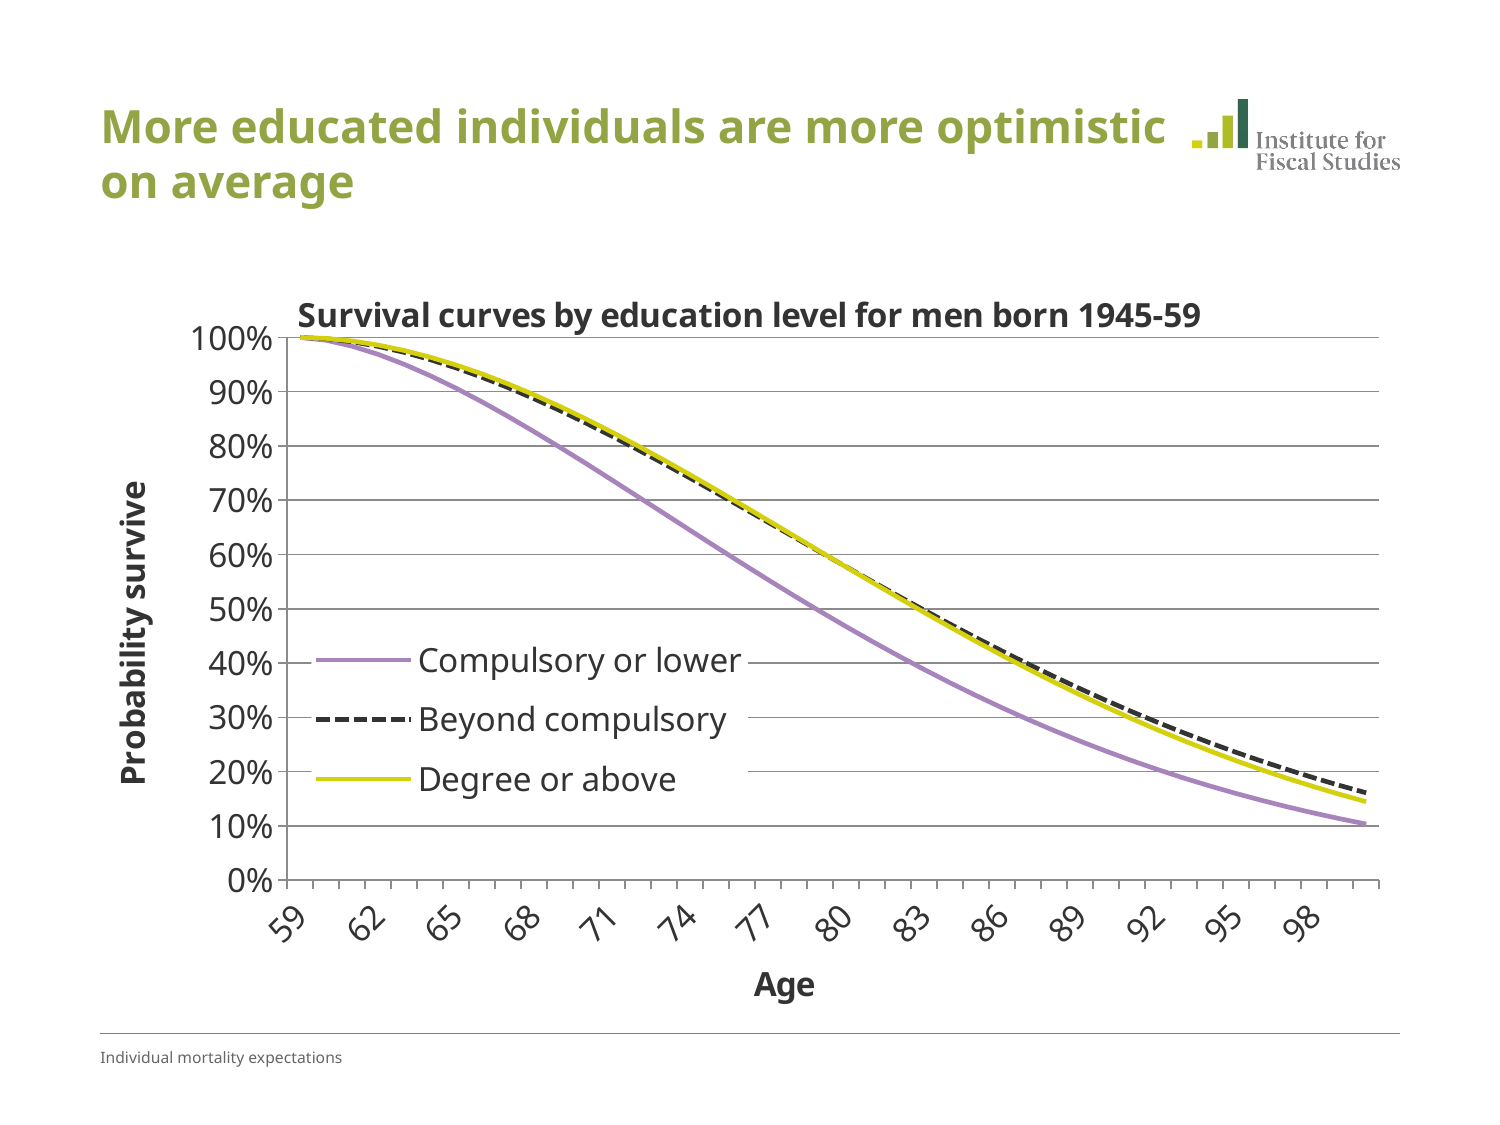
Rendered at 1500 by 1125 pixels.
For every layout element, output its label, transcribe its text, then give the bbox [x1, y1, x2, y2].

chart [100, 259, 1400, 1017]
picture [1192, 99, 1400, 170]
title More educated individuals are more optimistic on average [100, 97, 1176, 164]
footer Individual mortality expectations [100, 1048, 576, 1109]
